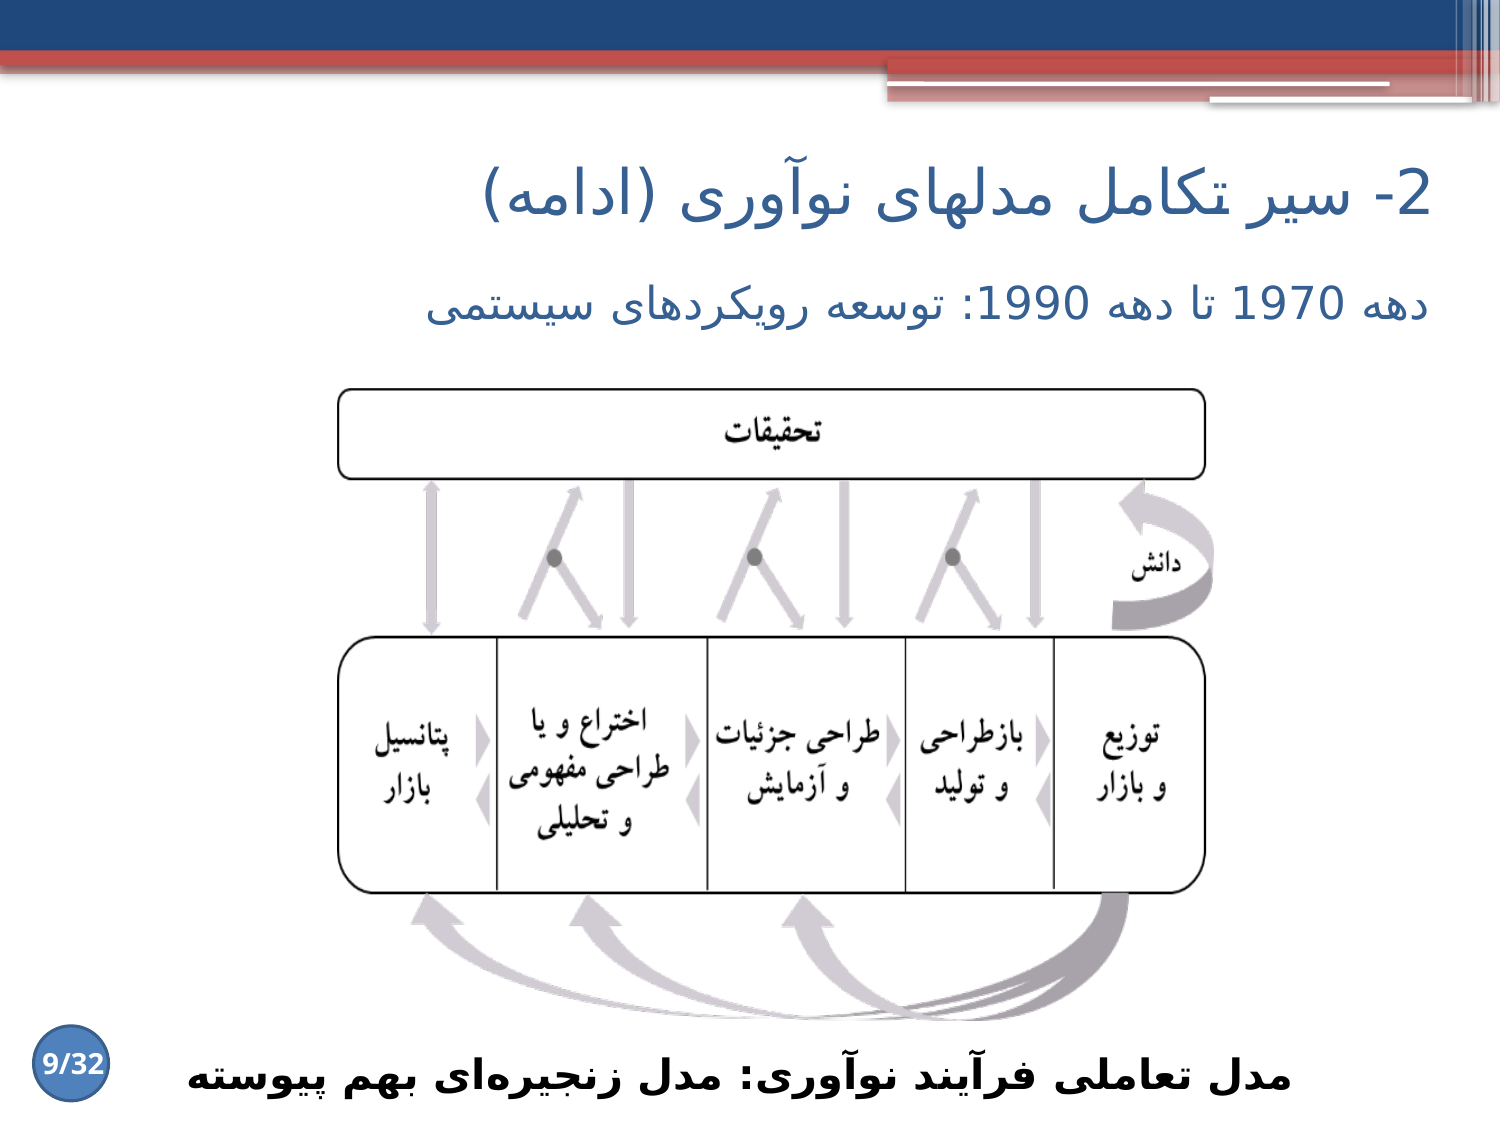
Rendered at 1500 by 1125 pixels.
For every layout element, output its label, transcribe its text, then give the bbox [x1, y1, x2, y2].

title دهه 1970 تا دهه 1990: توسعه رویکردهای سیستمی [407, 248, 1445, 359]
text_box مدل تعاملی فرآیند نوآوری: مدل زنجیره‌ای بهم پیوسته [64, 1040, 1415, 1106]
text_box [46, 1024, 96, 1033]
picture [336, 387, 1214, 1022]
text_box 2- سیر تکامل مدل‏های نوآوری (ادامه) [100, 132, 1451, 248]
text_box [46, 1094, 96, 1103]
text_box 9/32 [27, 1033, 130, 1094]
